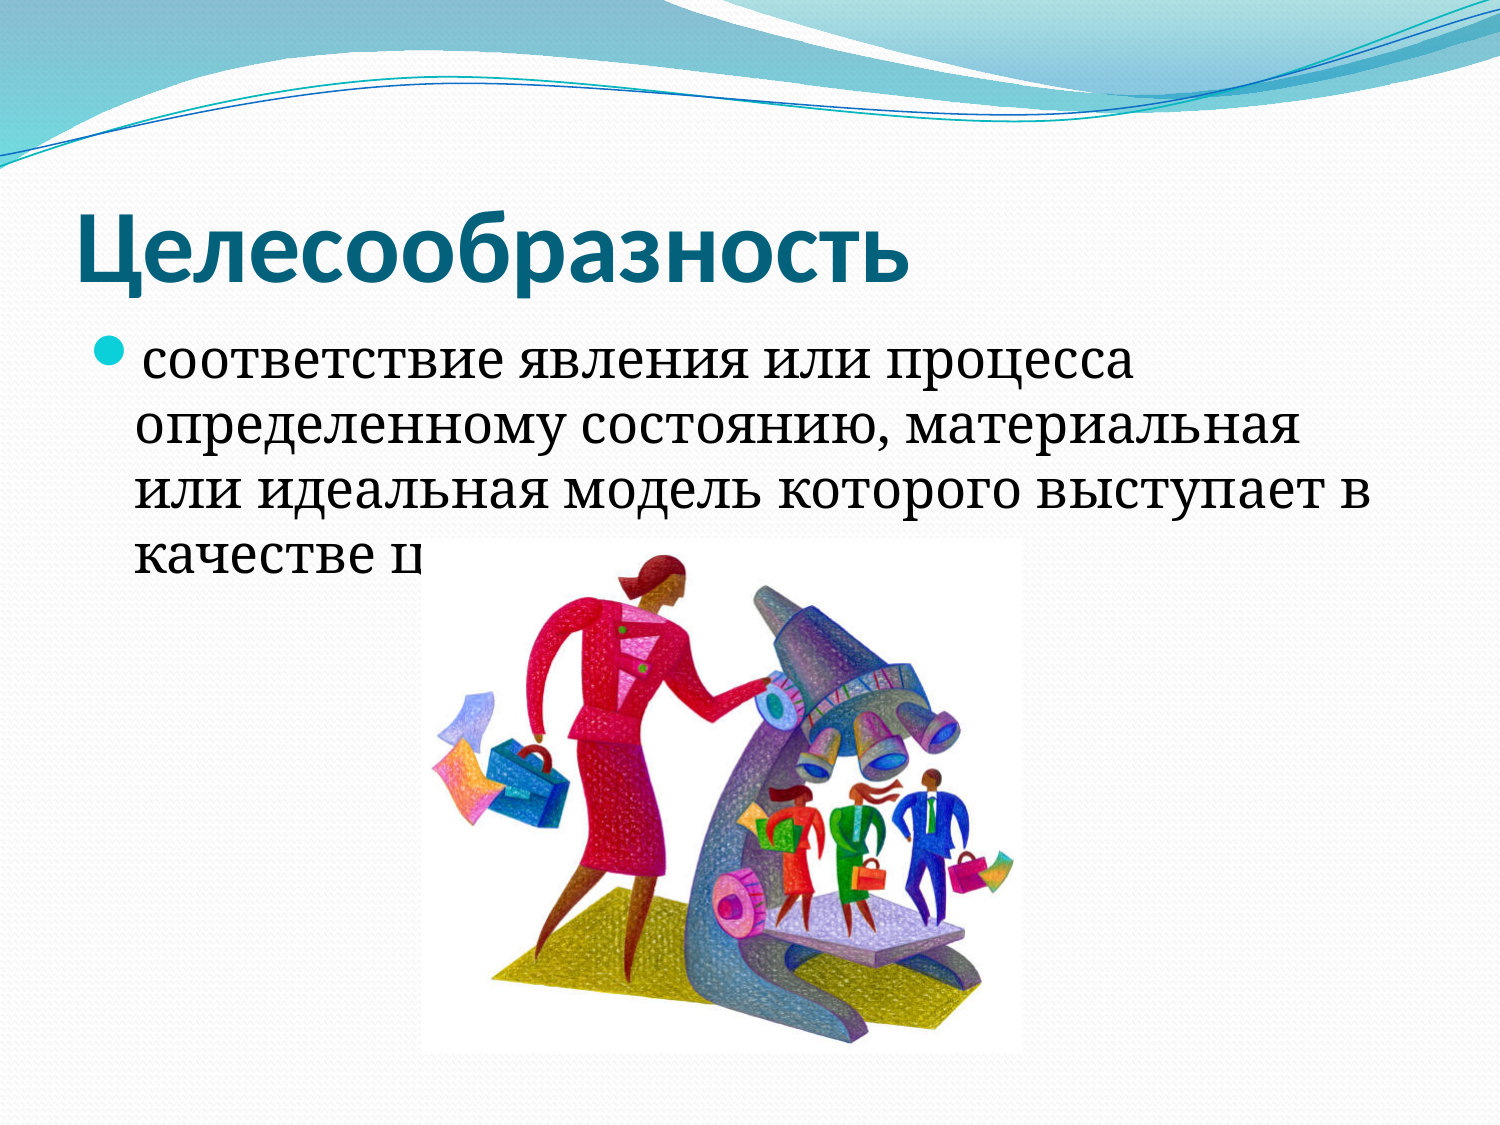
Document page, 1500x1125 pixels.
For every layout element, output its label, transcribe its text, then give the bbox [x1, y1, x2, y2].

picture [421, 538, 1023, 1055]
title Целесообразность [75, 115, 1425, 303]
list соответствие явления или процесса определенному состоянию, материальная или идеальная модель которого выступает в качестве цели; [75, 317, 1425, 1038]
